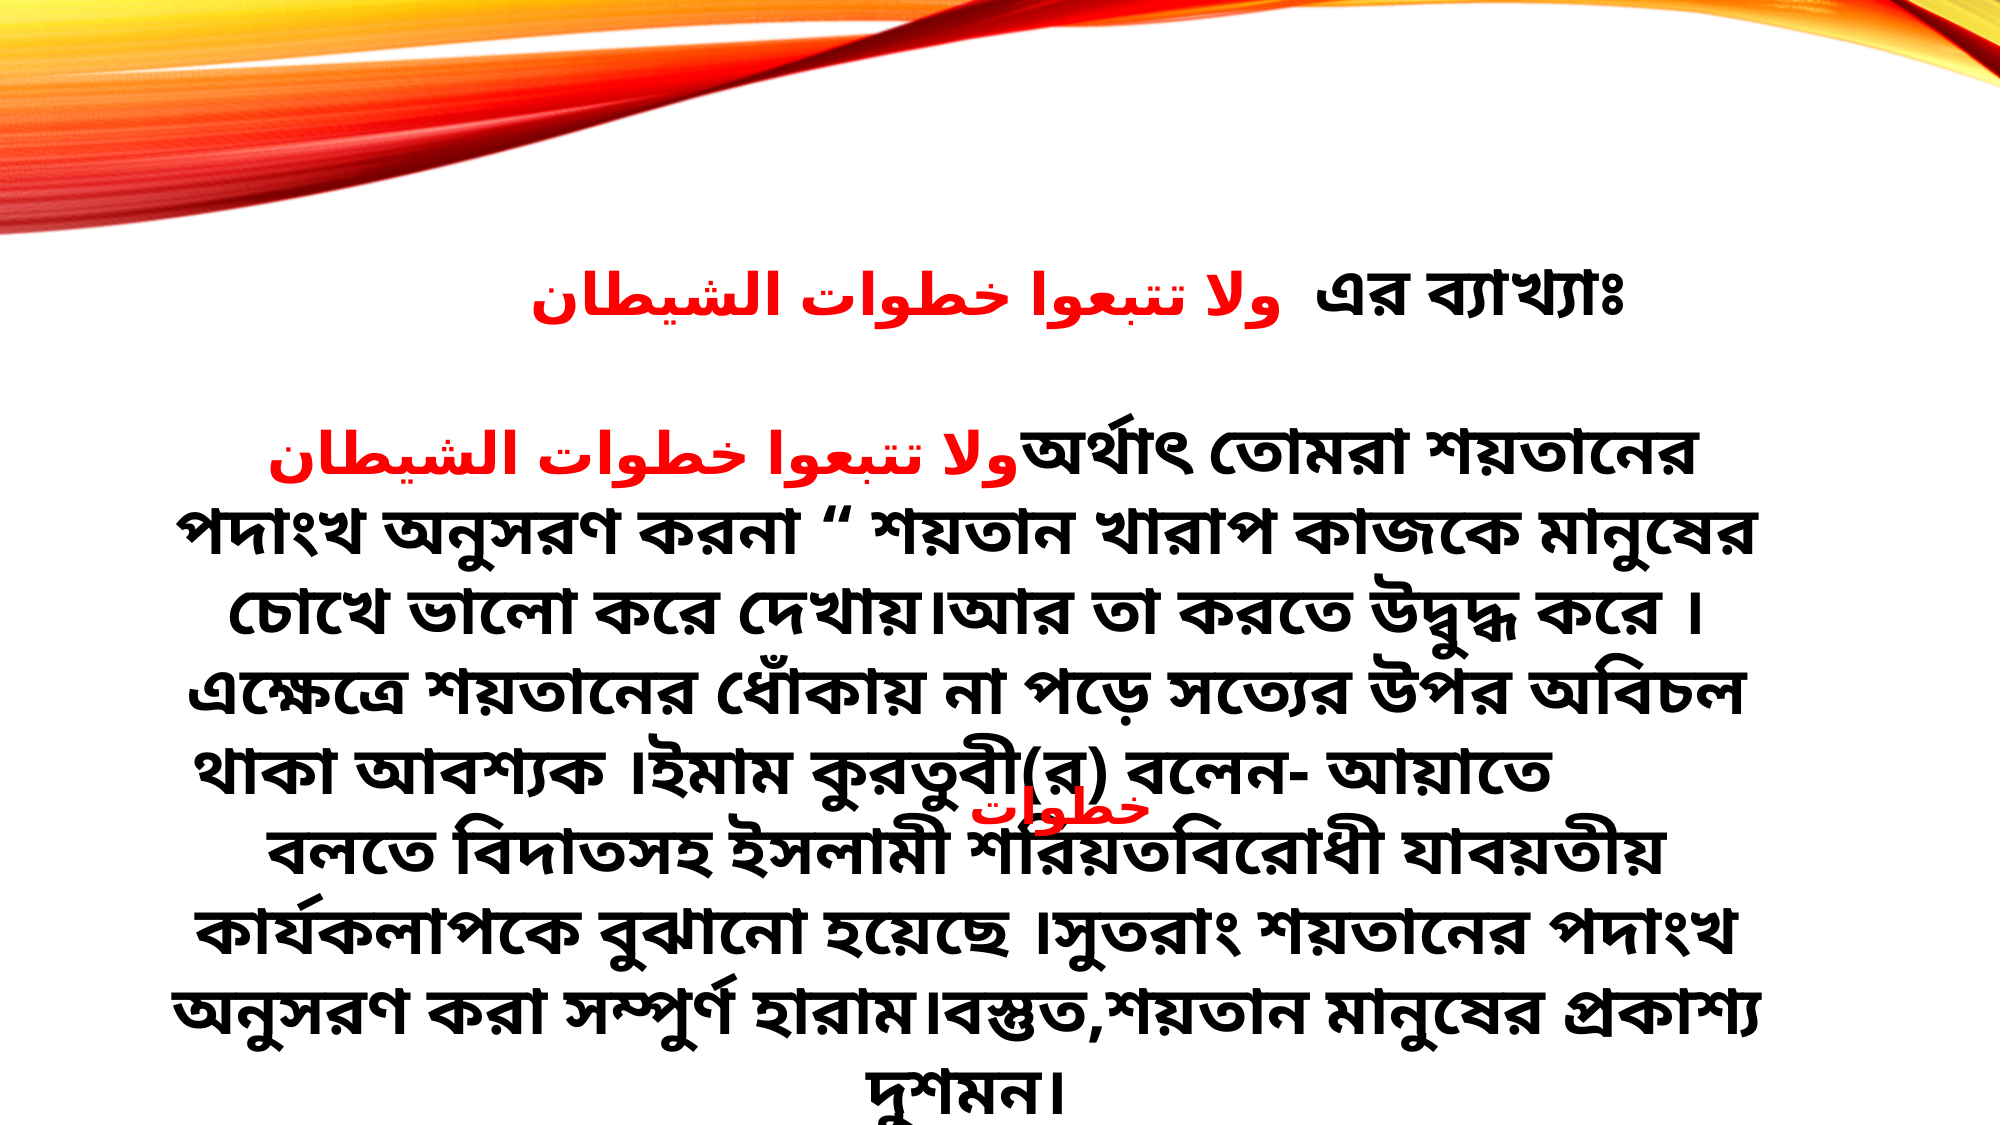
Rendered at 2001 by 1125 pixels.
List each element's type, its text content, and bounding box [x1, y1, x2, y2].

text_box ولا تتبعوا خطوات الشيطان এর ব্যাখ্যাঃ [502, 191, 1656, 365]
text_box ولا تتبعوا خطوات الشيطانঅর্থাৎ তোমরা শয়তানের পদাংখ অনুসরণ করনা “ শয়তান খারাপ কাজকে মানুষের চোখে ভালো করে দেখায়।আর তা করতে উদ্বুদ্ধ করে ।এক্ষেত্রে শয়তানের ধোঁকায় না পড়ে সত্যের উপর অবিচল থাকা আবশ্যক ।ইমাম কুরতুবী(র) বলেন- আয়াতে বলতে বিদাতসহ ইসলামী শরিয়তবিরোধী যাবয়তীয় কার্যকলাপকে বুঝানো হয়েছে ।সুতরাং শয়তানের পদাংখ অনুসরণ করা সম্পুর্ণ হারাম।বস্তুত,শয়তান মানুষের প্রকাশ্য দুশমন। [87, 365, 1847, 1091]
text_box خطوات [943, 774, 1180, 835]
picture [0, 0, 2000, 237]
